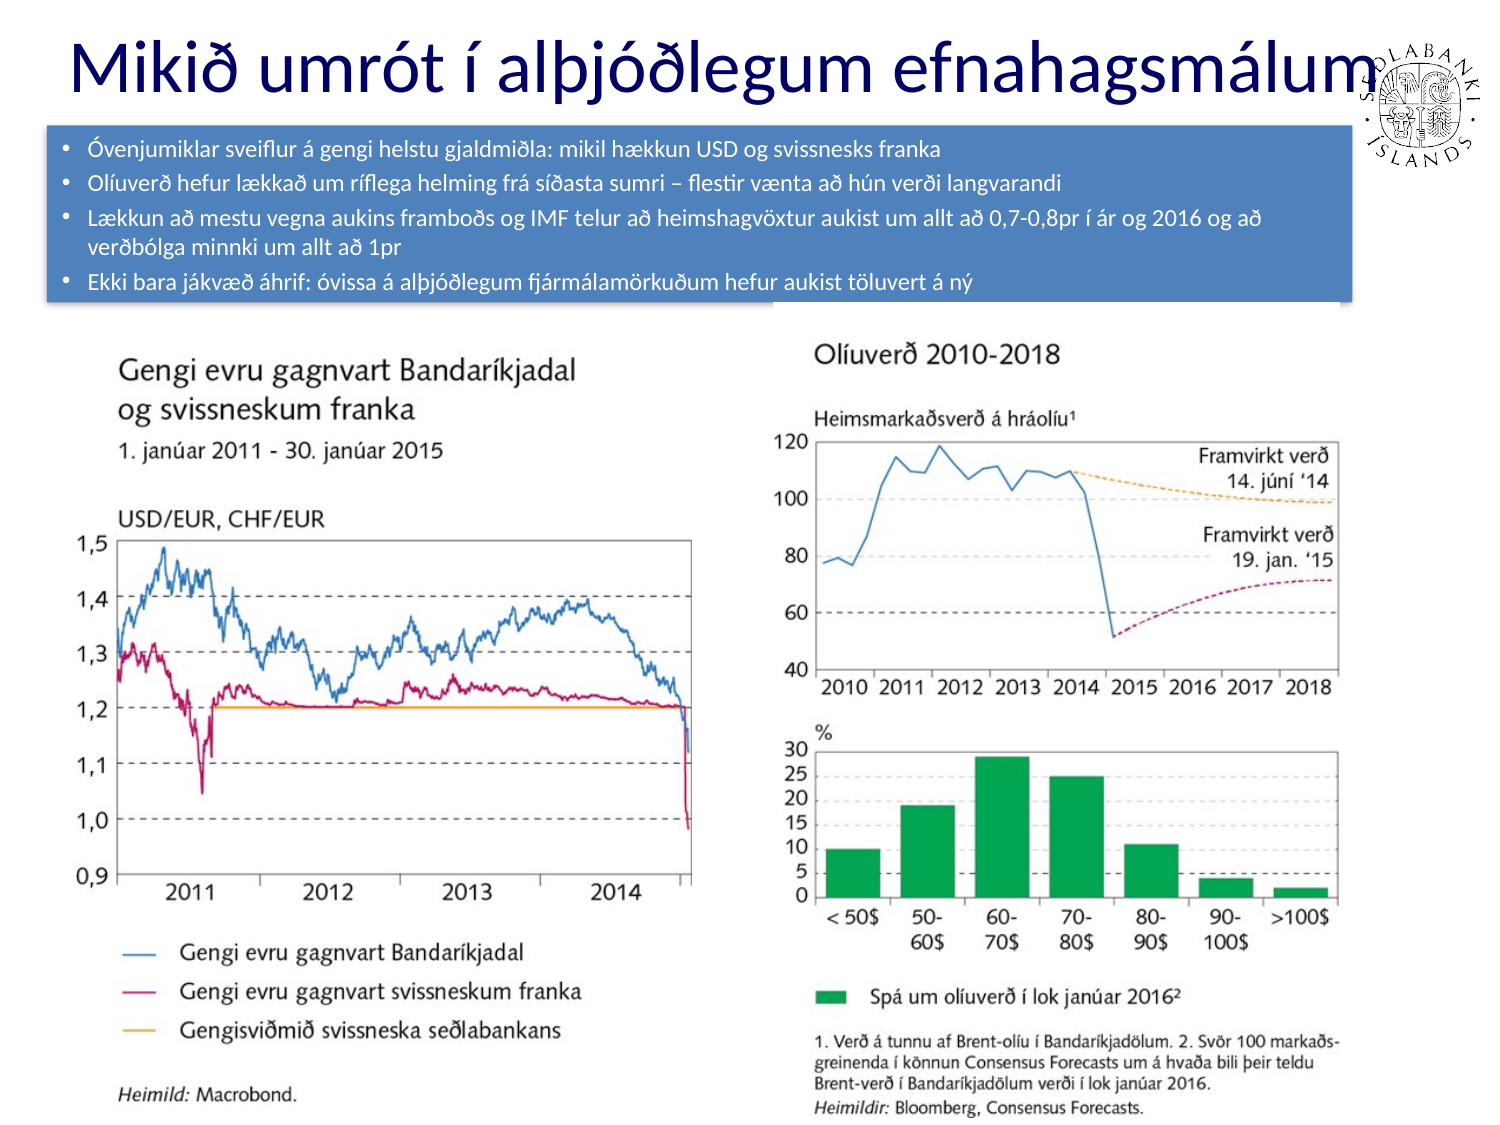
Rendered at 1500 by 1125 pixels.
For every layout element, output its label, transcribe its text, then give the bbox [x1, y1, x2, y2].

title Mikið umrót í alþjóðlegum efnahagsmálum [52, 10, 1400, 126]
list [76, 311, 693, 1107]
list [773, 302, 1340, 1118]
text_box Óvenjumiklar sveiflur á gengi helstu gjaldmiðla: mikil hækkun USD og svissnesks franka Olíuverð hefur lækkað um ríflega helming frá síðasta sumri – flestir vænta að hún verði langvarandi Lækkun að mestu vegna aukins framboðs og IMF telur að heimshagvöxtur aukist um allt að 0,7-0,8pr í ár og 2016 og að verðbólga minnki um allt að 1pr Ekki bara jákvæð áhrif: óvissa á alþjóðlegum fjármálamörkuðum hefur aukist töluvert á ný [46, 125, 1353, 303]
picture [1357, 42, 1482, 173]
